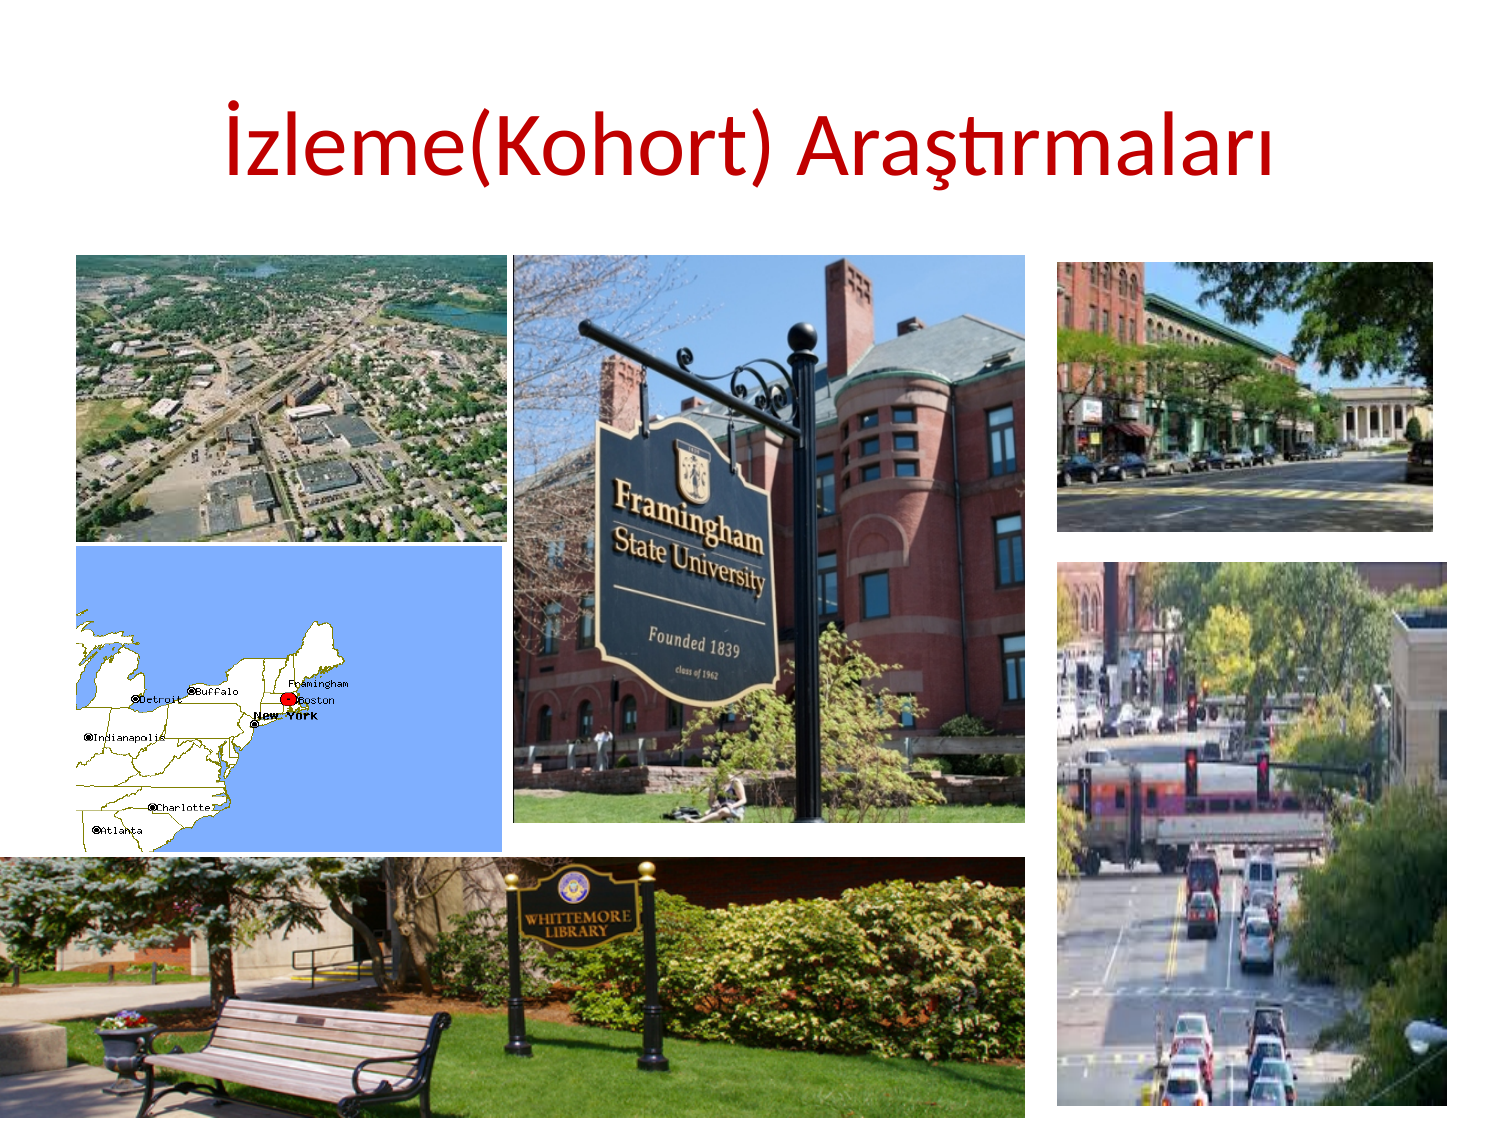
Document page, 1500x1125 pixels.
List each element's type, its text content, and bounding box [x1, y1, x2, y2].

picture [1056, 562, 1448, 1107]
picture [1056, 262, 1433, 532]
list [76, 255, 507, 542]
title İzleme(Kohort) Araştırmaları [75, 45, 1425, 233]
picture [76, 546, 503, 852]
picture [0, 857, 1025, 1118]
picture [513, 255, 1025, 823]
